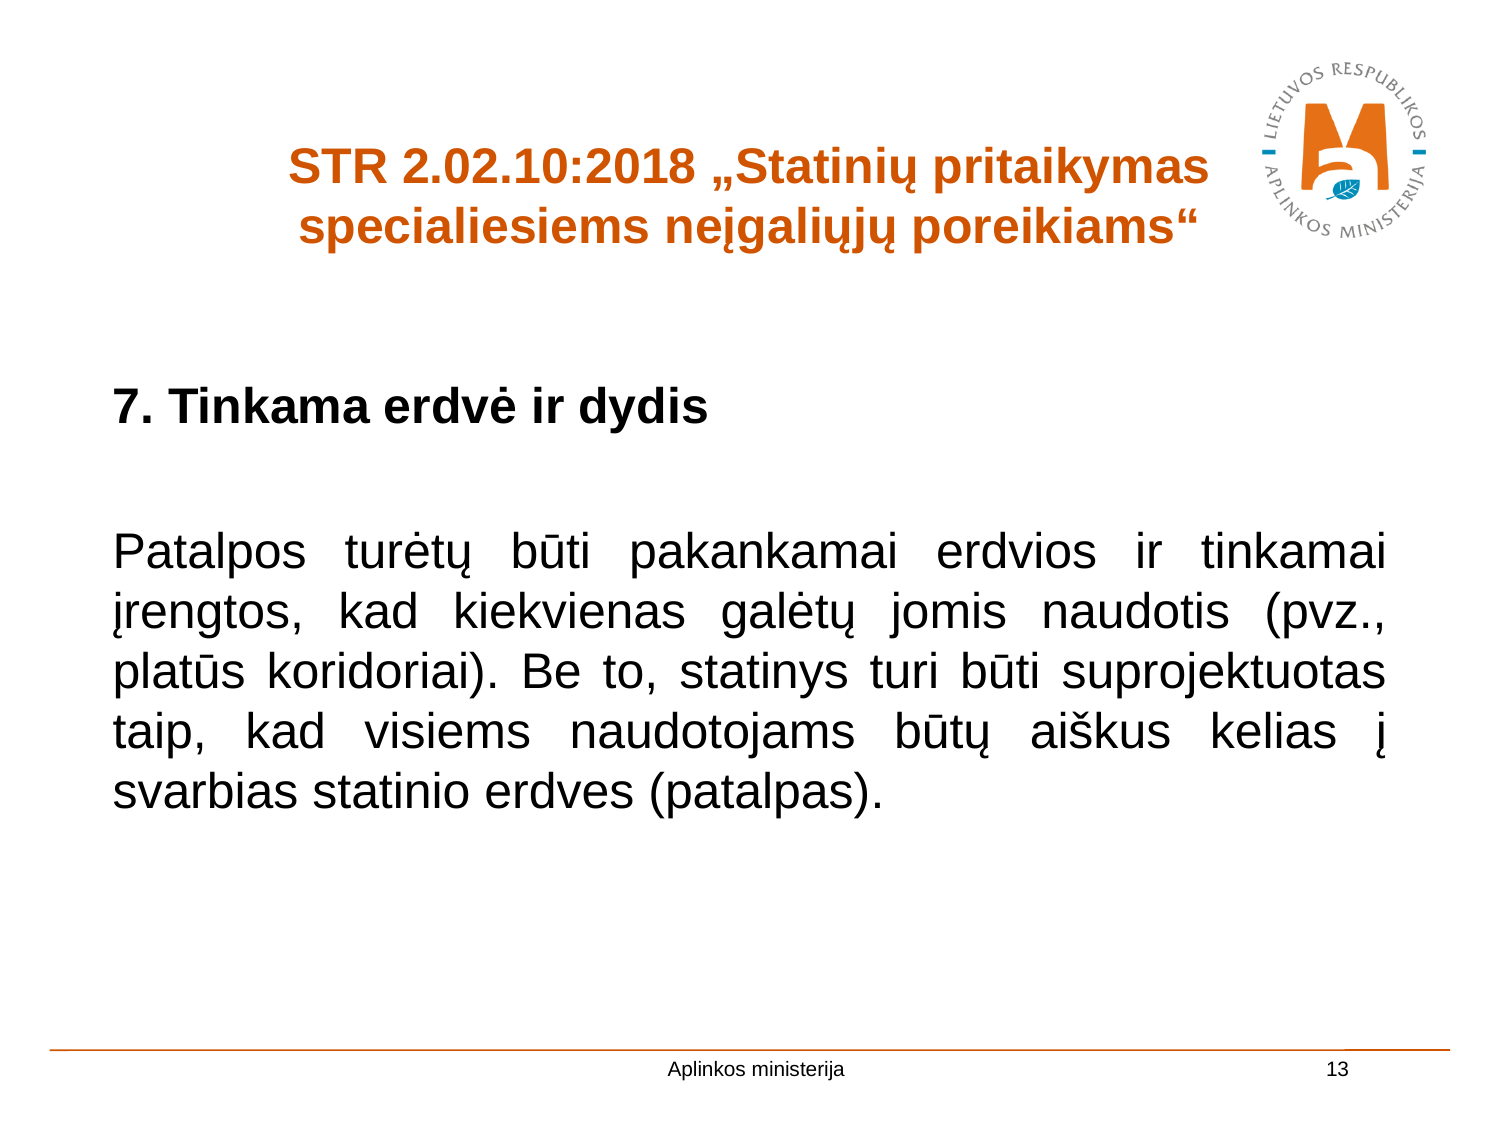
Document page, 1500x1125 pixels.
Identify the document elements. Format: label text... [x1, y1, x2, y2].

list 7. Tinkama erdvė ir dydis Patalpos turėtų būti pakankamai erdvios ir tinkamai įrengtos, kad kiekvienas galėtų jomis naudotis (pvz., platūs koridoriai). Be to, statinys turi būti suprojektuotas taip, kad visiems naudotojams būtų aiškus kelias į svarbias statinio erdves (patalpas). [112, 373, 1388, 1038]
title STR 2.02.10:2018 „Statinių pritaikymas specialiesiems neįgaliųjų poreikiams“ [112, 79, 1388, 308]
picture [1262, 62, 1426, 238]
